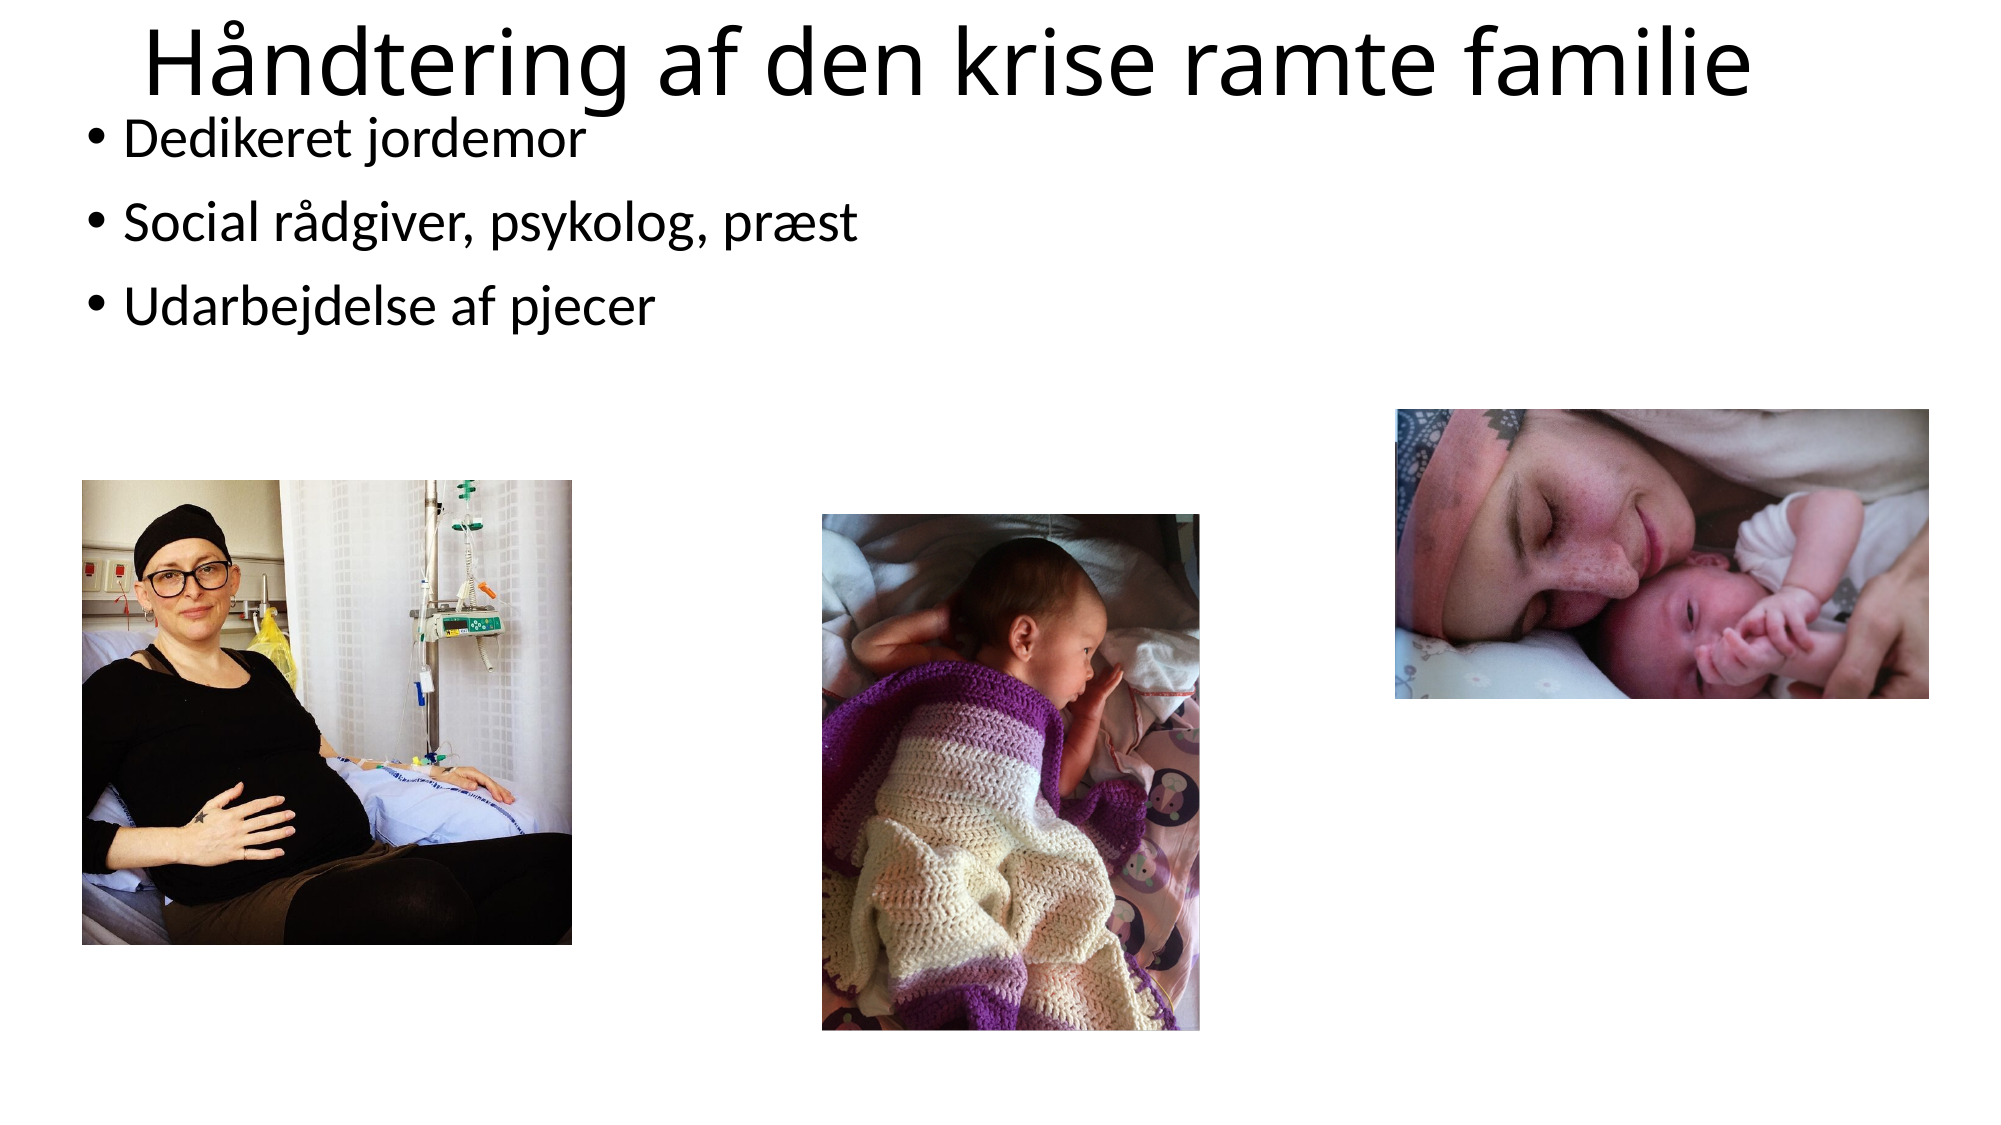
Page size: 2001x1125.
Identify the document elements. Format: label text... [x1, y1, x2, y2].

title Håndtering af den krise ramte familie [126, 0, 1852, 175]
list Dedikeret jordemor Social rådgiver, psykolog, præst Udarbejdelse af pjecer [71, 99, 1797, 814]
picture [1395, 408, 1929, 699]
picture [822, 514, 1200, 1031]
picture [82, 480, 572, 945]
